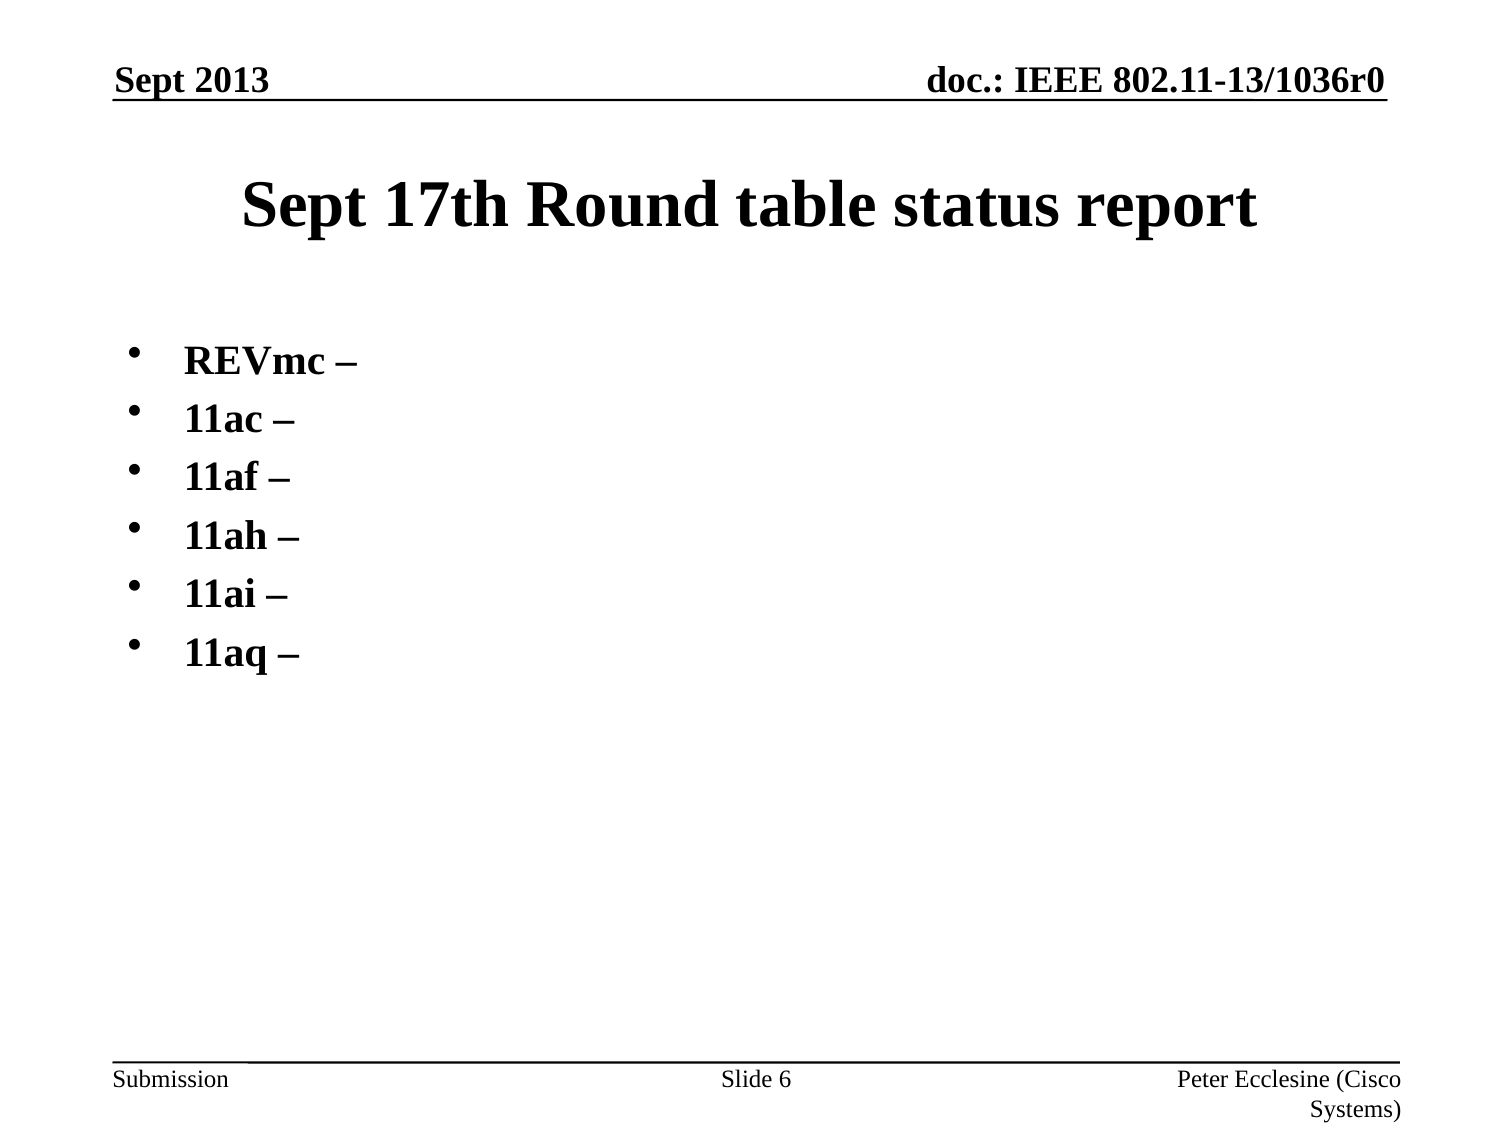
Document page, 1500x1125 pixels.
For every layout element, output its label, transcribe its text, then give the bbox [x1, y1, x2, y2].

slide_number Slide 6 [712, 1061, 800, 1093]
title Sept 17th Round table status report [112, 112, 1388, 288]
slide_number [114, 54, 309, 101]
footer Peter Ecclesine (Cisco Systems) [1164, 1061, 1402, 1093]
list REVmc – 11ac – 11af – 11ah – 11ai – 11aq – [112, 324, 1388, 1088]
